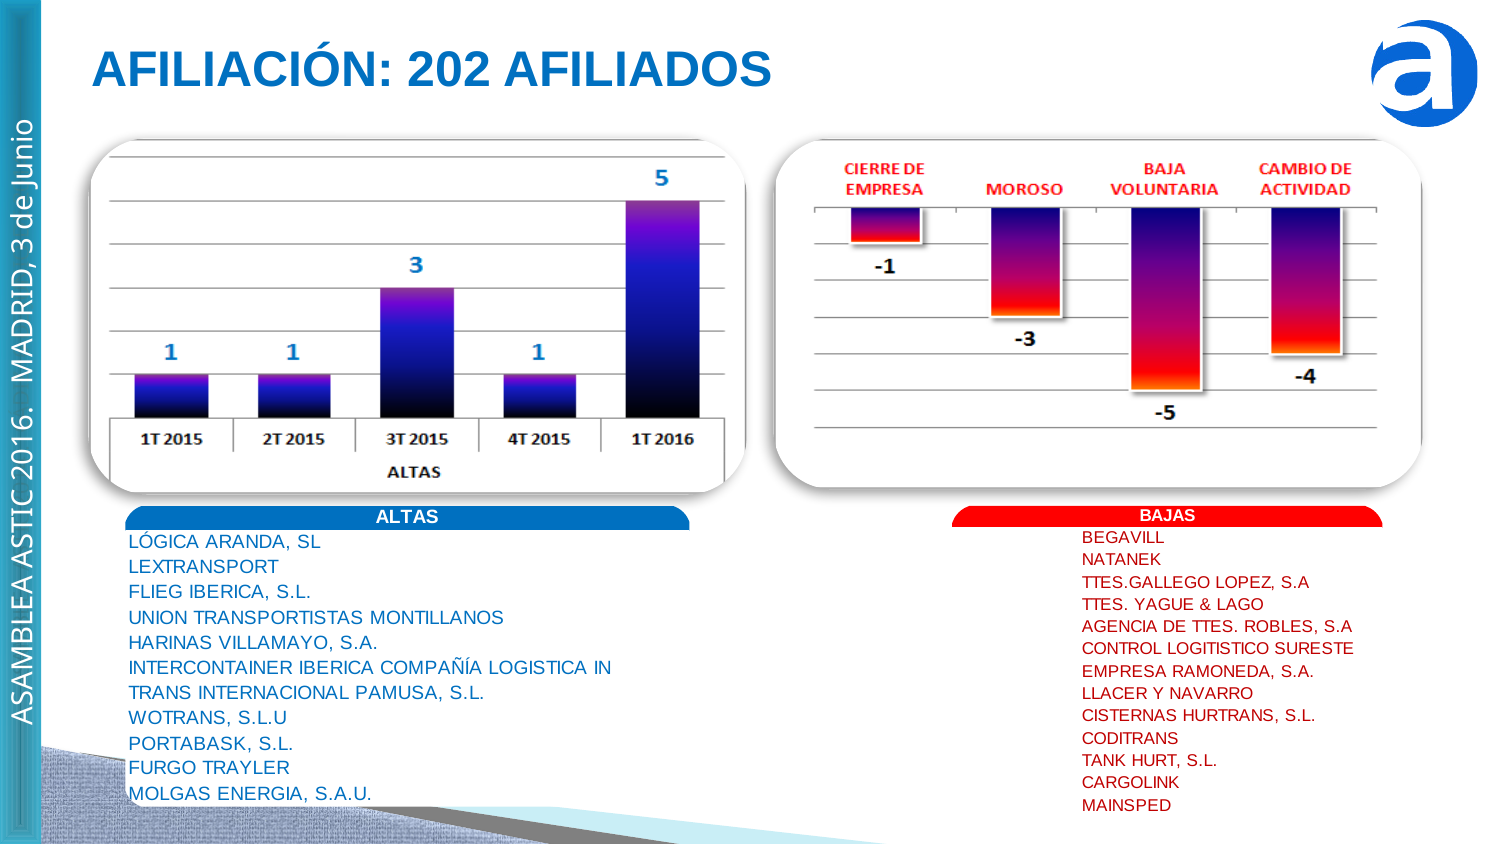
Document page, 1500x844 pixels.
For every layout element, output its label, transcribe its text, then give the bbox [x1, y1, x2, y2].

picture [1427, 20, 1478, 127]
picture [123, 504, 692, 809]
title AFILIACIÓN: 202 AFILIADOS [76, 0, 1427, 138]
picture [950, 504, 1384, 819]
picture [773, 138, 1424, 490]
picture [88, 138, 748, 495]
